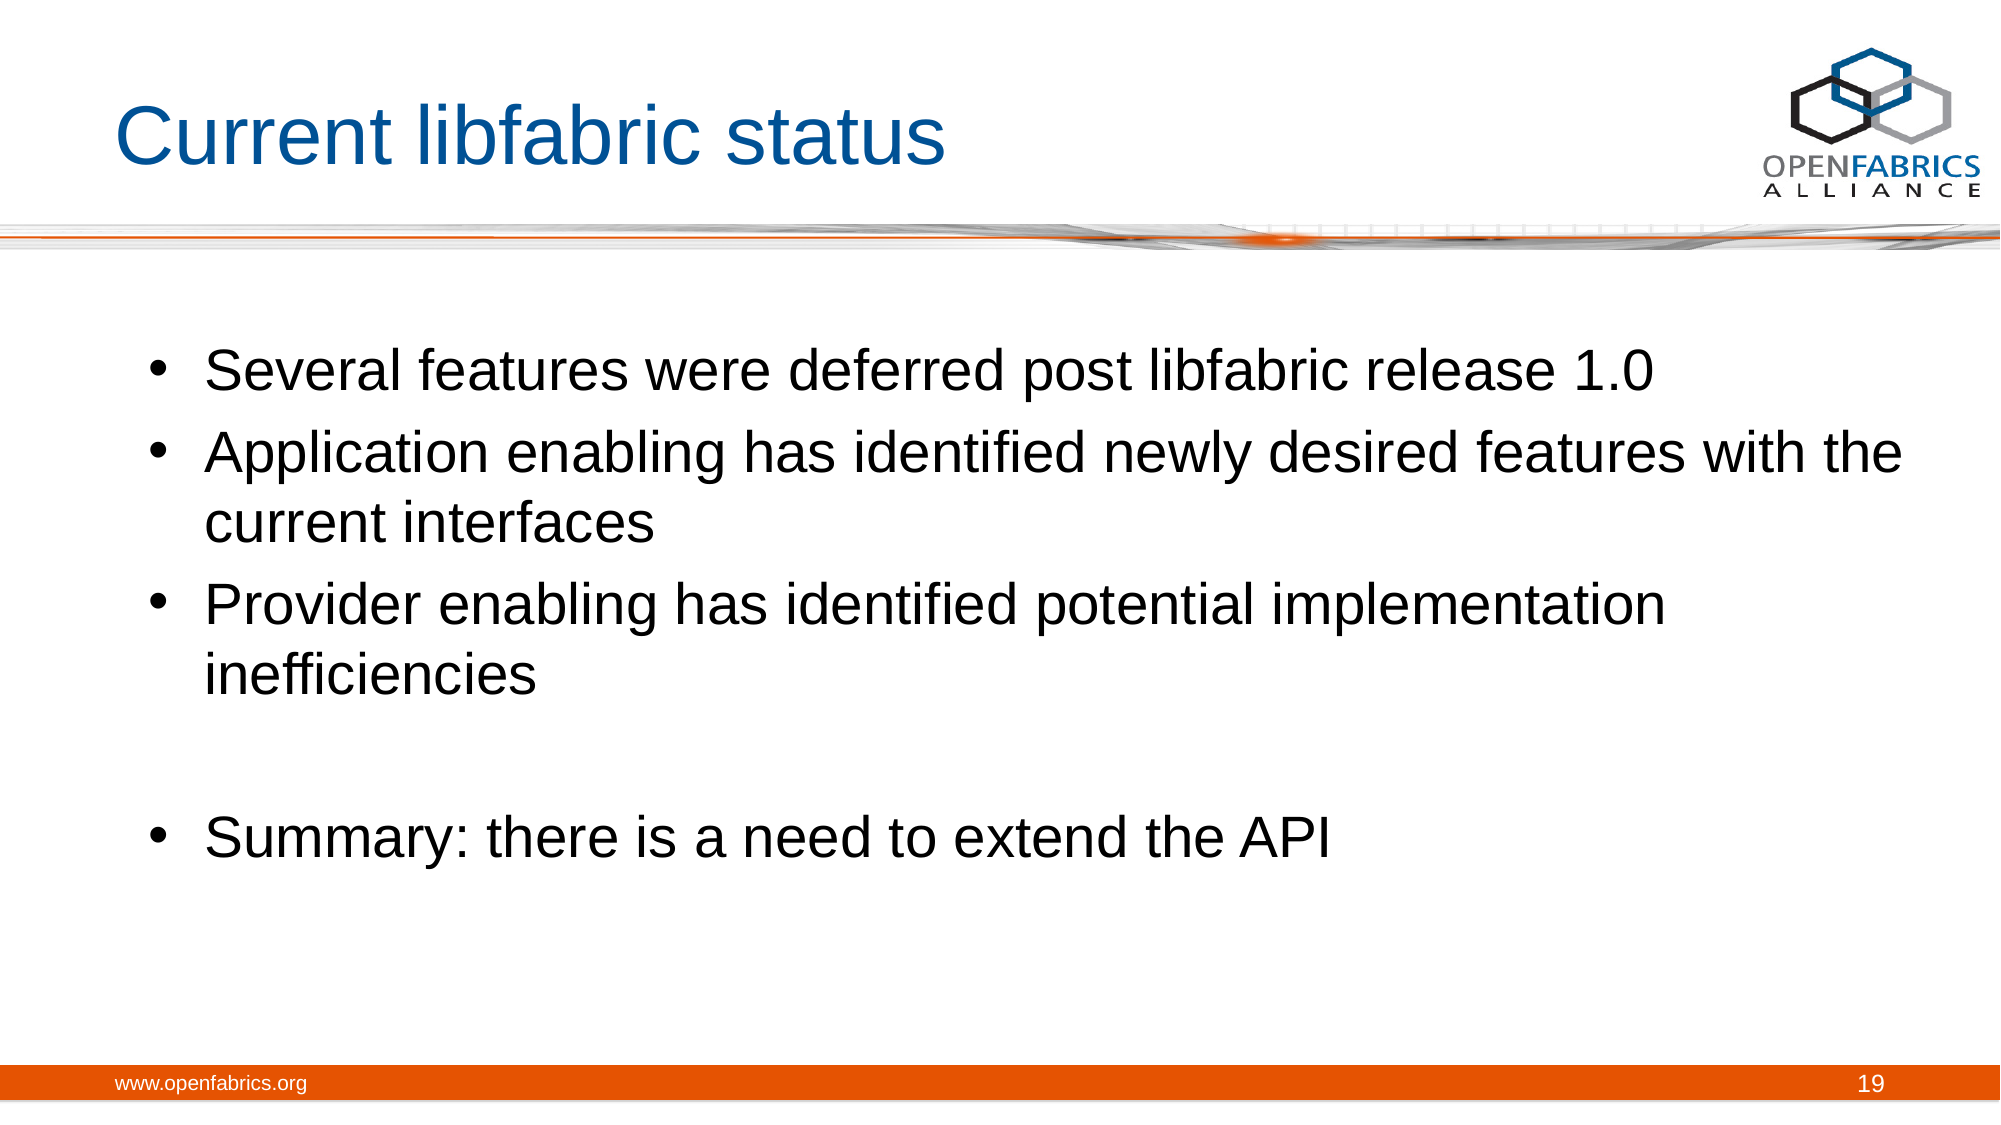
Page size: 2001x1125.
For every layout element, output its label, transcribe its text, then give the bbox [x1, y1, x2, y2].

slide_number 19 [1433, 1052, 1900, 1113]
picture [0, 239, 2000, 250]
picture [0, 224, 2000, 236]
list Several features were deferred post libfabric release 1.0 Application enabling has identified newly desired features with the current interfaces Provider enabling has identified potential implementation inefficiencies Summary: there is a need to extend the API [133, 324, 1934, 1088]
title Current libfabric status [99, 37, 1734, 225]
footer www.openfabrics.org [99, 1052, 734, 1113]
picture [1749, 37, 1992, 219]
